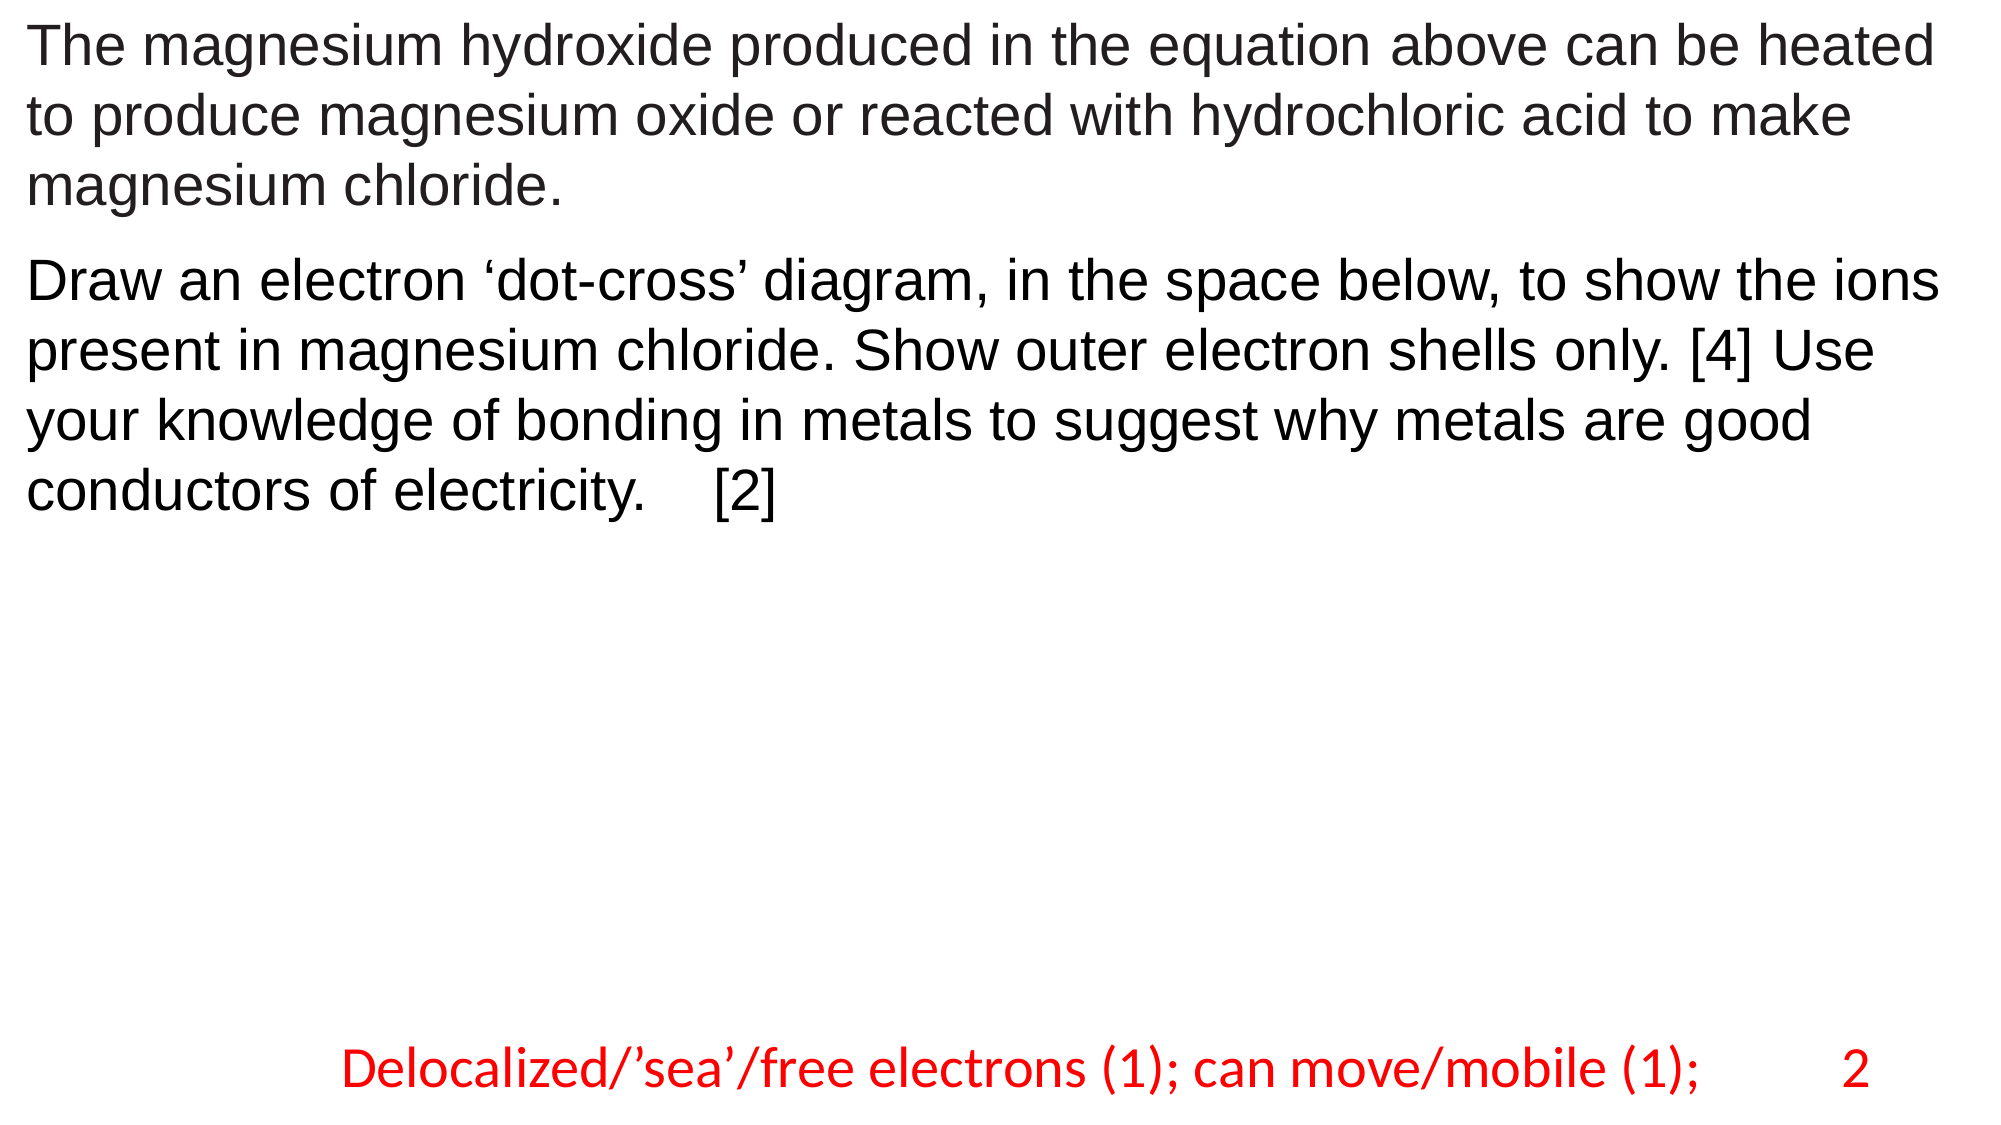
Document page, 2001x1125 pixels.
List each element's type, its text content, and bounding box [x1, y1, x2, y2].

text_box Delocalized/’sea’/free electrons (1); can move/mobile (1); 2 [326, 1022, 1886, 1107]
text_box The magnesium hydroxide produced in the equation above can be heated to produce magnesium oxide or reacted with hydrochloric acid to make magnesium chloride. Draw an electron ‘dot-cross’ diagram, in the space below, to show the ions present in magnesium chloride. Show outer electron shells only. [4] Use your knowledge of bonding in metals to suggest why metals are good conductors of electricity. [2] [11, 0, 1959, 530]
